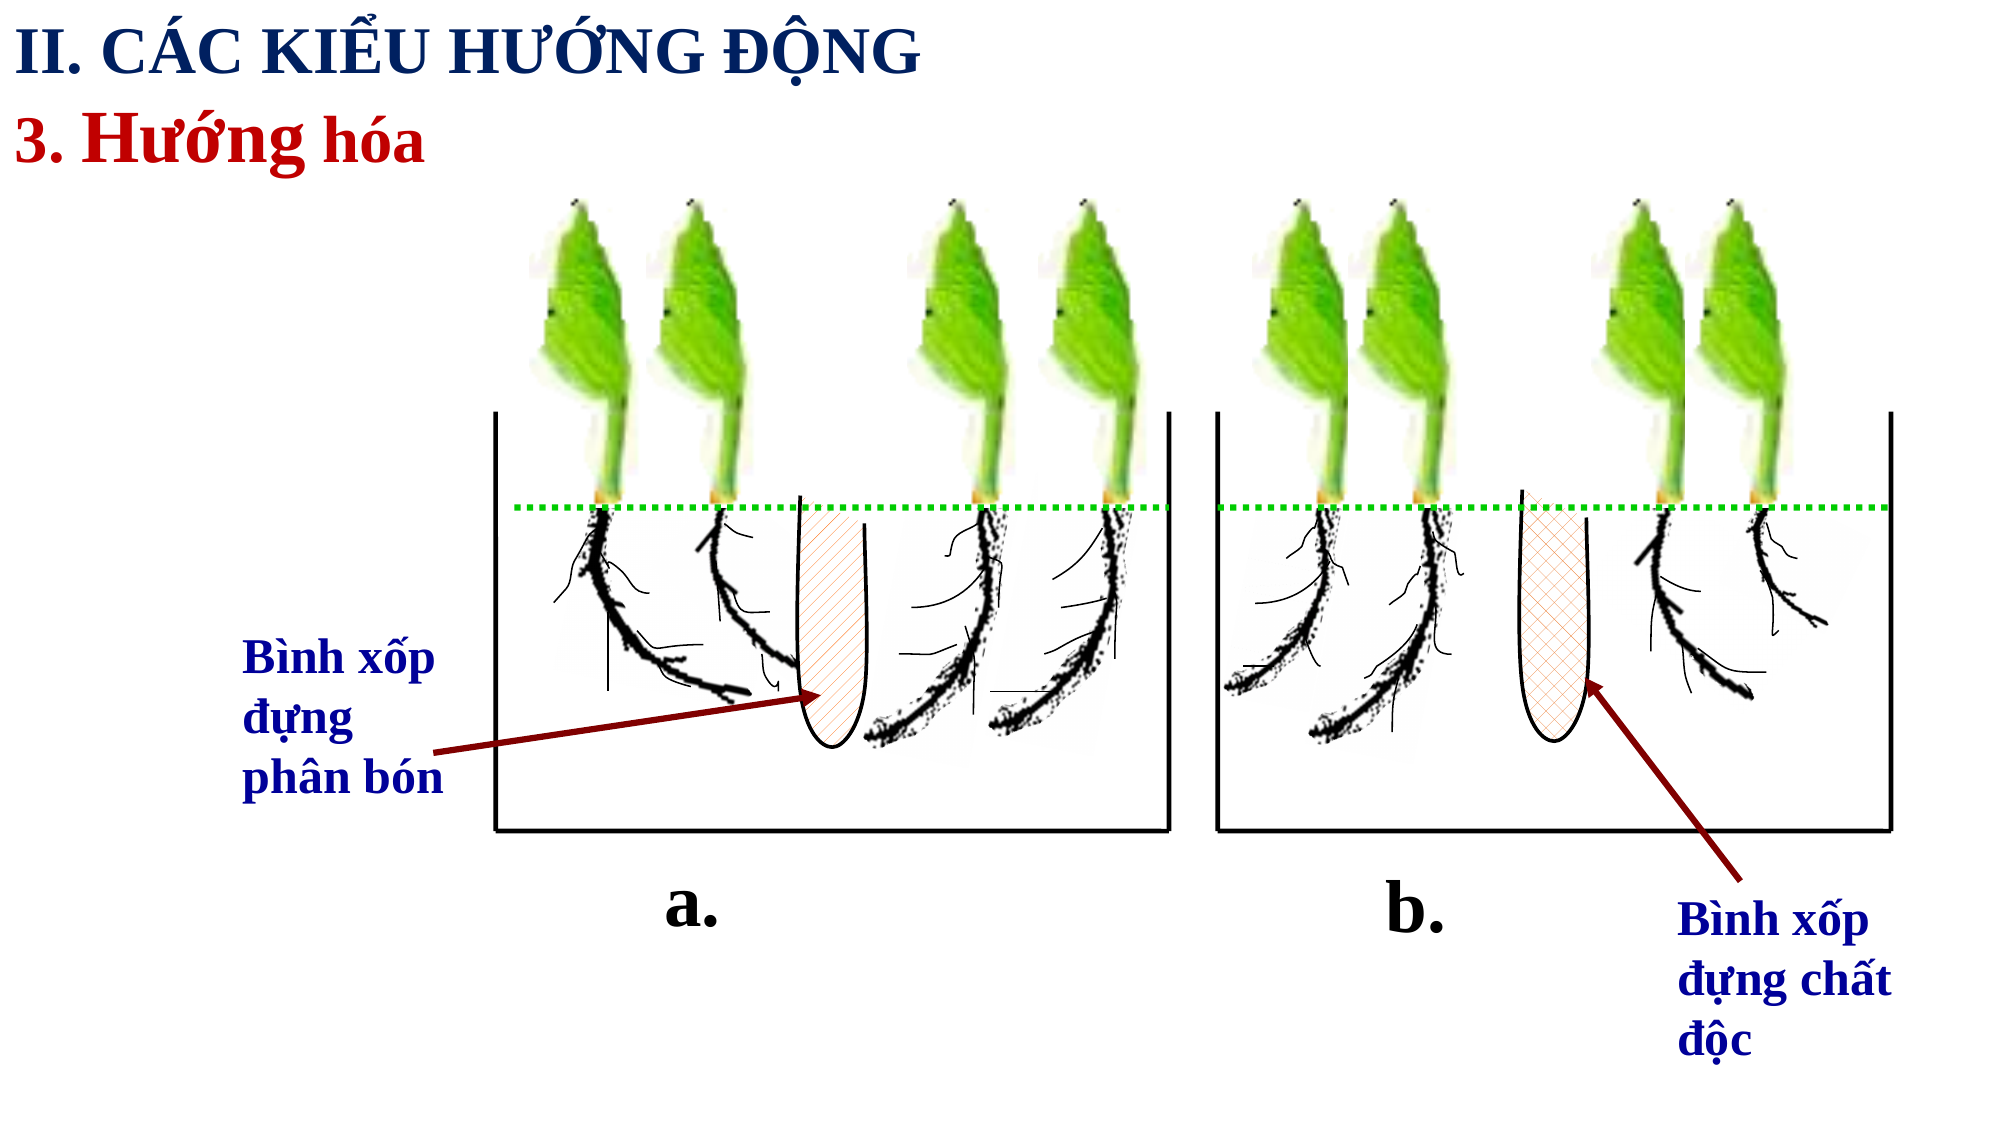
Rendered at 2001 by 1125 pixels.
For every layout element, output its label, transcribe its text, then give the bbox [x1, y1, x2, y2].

text_box b. [1370, 849, 1582, 955]
text_box Bình xốp đựng phân bón [228, 615, 469, 811]
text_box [495, 197, 1169, 831]
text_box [1217, 197, 1891, 831]
text_box a. [649, 844, 861, 949]
text_box Bình xốp đựng chất độc [1662, 877, 1914, 1073]
text_box II. CÁC KIỂU HƯỚNG ĐỘNG 3. Hướng hóa [0, 0, 1153, 185]
